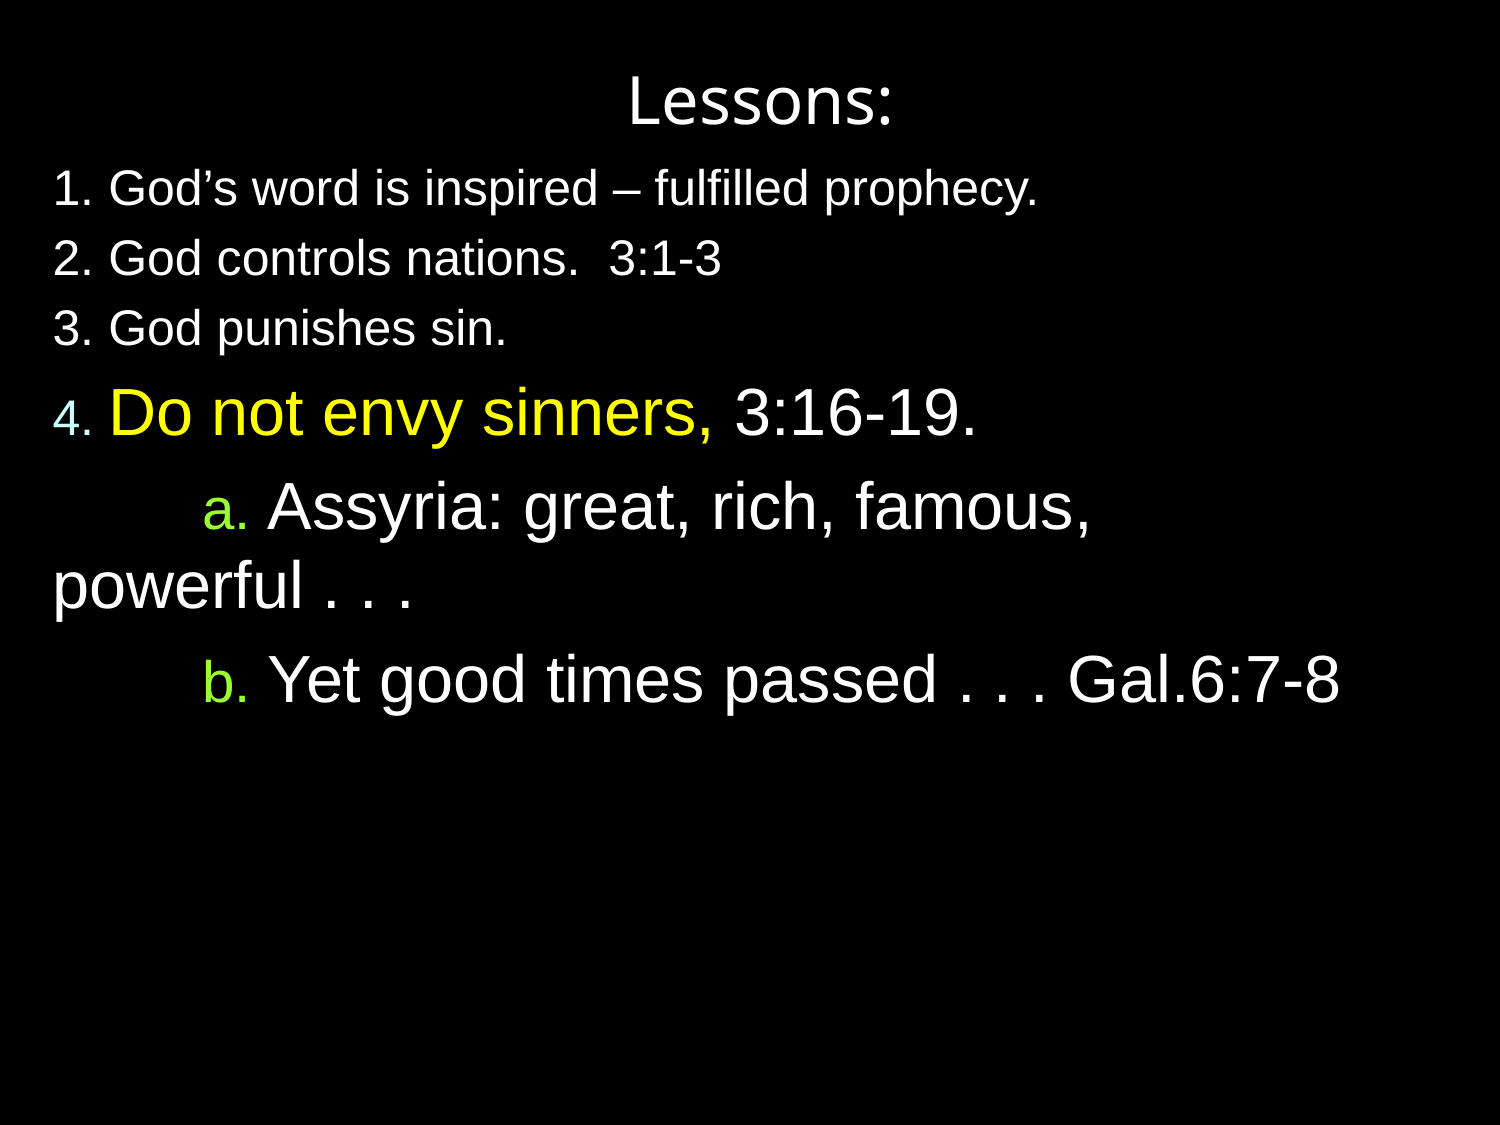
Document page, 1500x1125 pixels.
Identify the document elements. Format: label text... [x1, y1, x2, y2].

list Lessons: God’s word is inspired – fulfilled prophecy. God controls nations. 3:1-3 God punishes sin. 4. Do not envy sinners, 3:16-19. a. Assyria: great, rich, famous, powerful . . . b. Yet good times passed . . . Gal.6:7-8 [37, 50, 1450, 1063]
